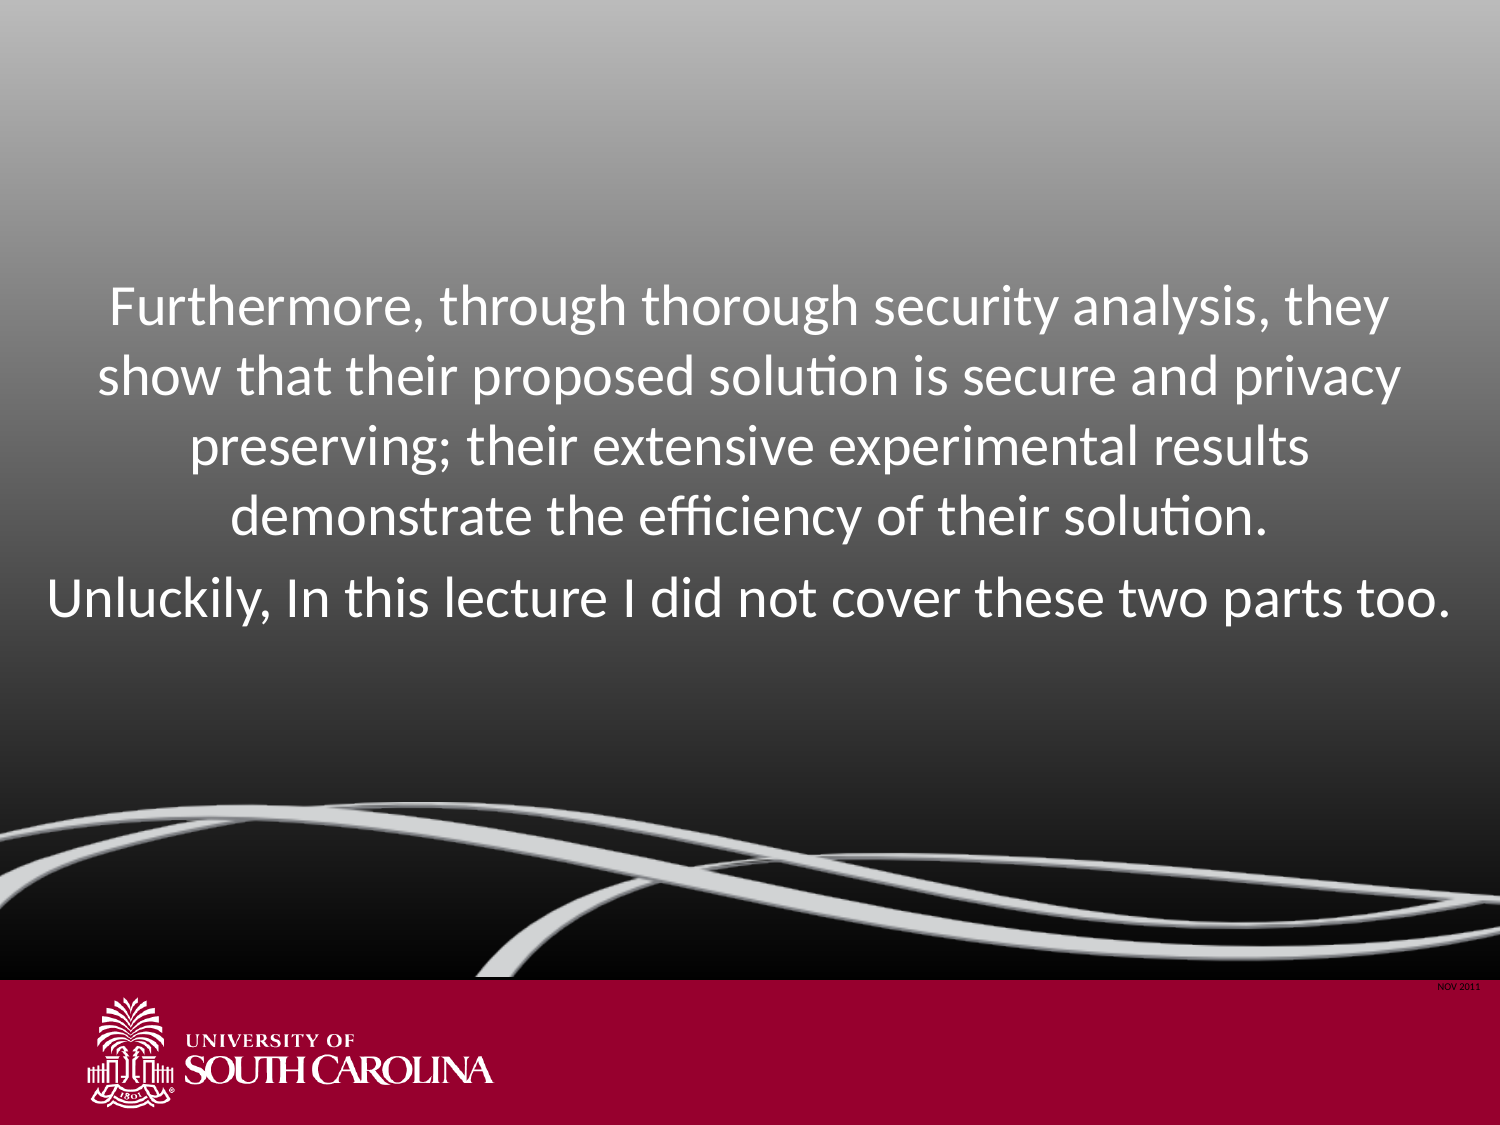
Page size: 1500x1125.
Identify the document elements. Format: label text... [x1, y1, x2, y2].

picture [0, 802, 1500, 977]
text_box Furthermore, through thorough security analysis, they show that their proposed solution is secure and privacy preserving; their extensive experimental results demonstrate the efficiency of their solution. Unluckily, In this lecture I did not cover these two parts too. [41, 22, 1459, 716]
text_box [0, 0, 1500, 801]
picture [0, 979, 1500, 1125]
